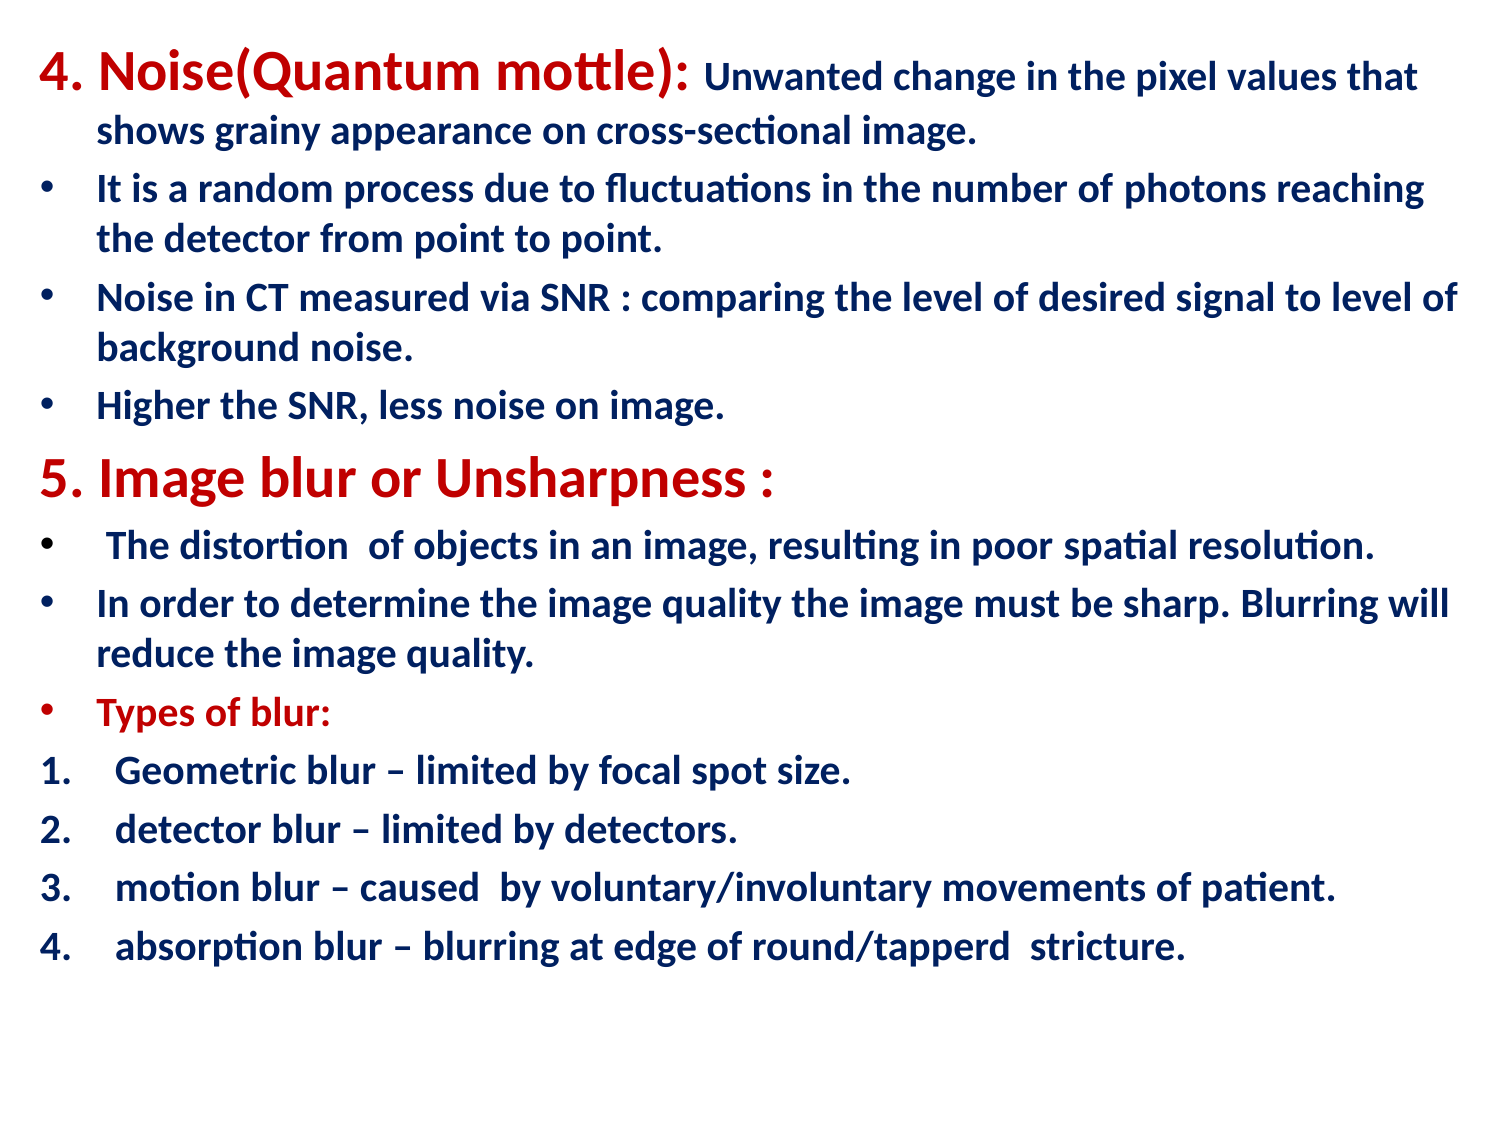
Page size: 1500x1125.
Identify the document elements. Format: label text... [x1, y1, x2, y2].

list 4. Noise(Quantum mottle): Unwanted change in the pixel values that shows grainy appearance on cross-sectional image. It is a random process due to fluctuations in the number of photons reaching the detector from point to point. Noise in CT measured via SNR : comparing the level of desired signal to level of background noise. Higher the SNR, less noise on image. 5. Image blur or Unsharpness : The distortion of objects in an image, resulting in poor spatial resolution. In order to determine the image quality the image must be sharp. Blurring will reduce the image quality. Types of blur: Geometric blur – limited by focal spot size. detector blur – limited by detectors. motion blur – caused by voluntary/involuntary movements of patient. absorption blur – blurring at edge of round/tapperd stricture. [24, 24, 1475, 1100]
